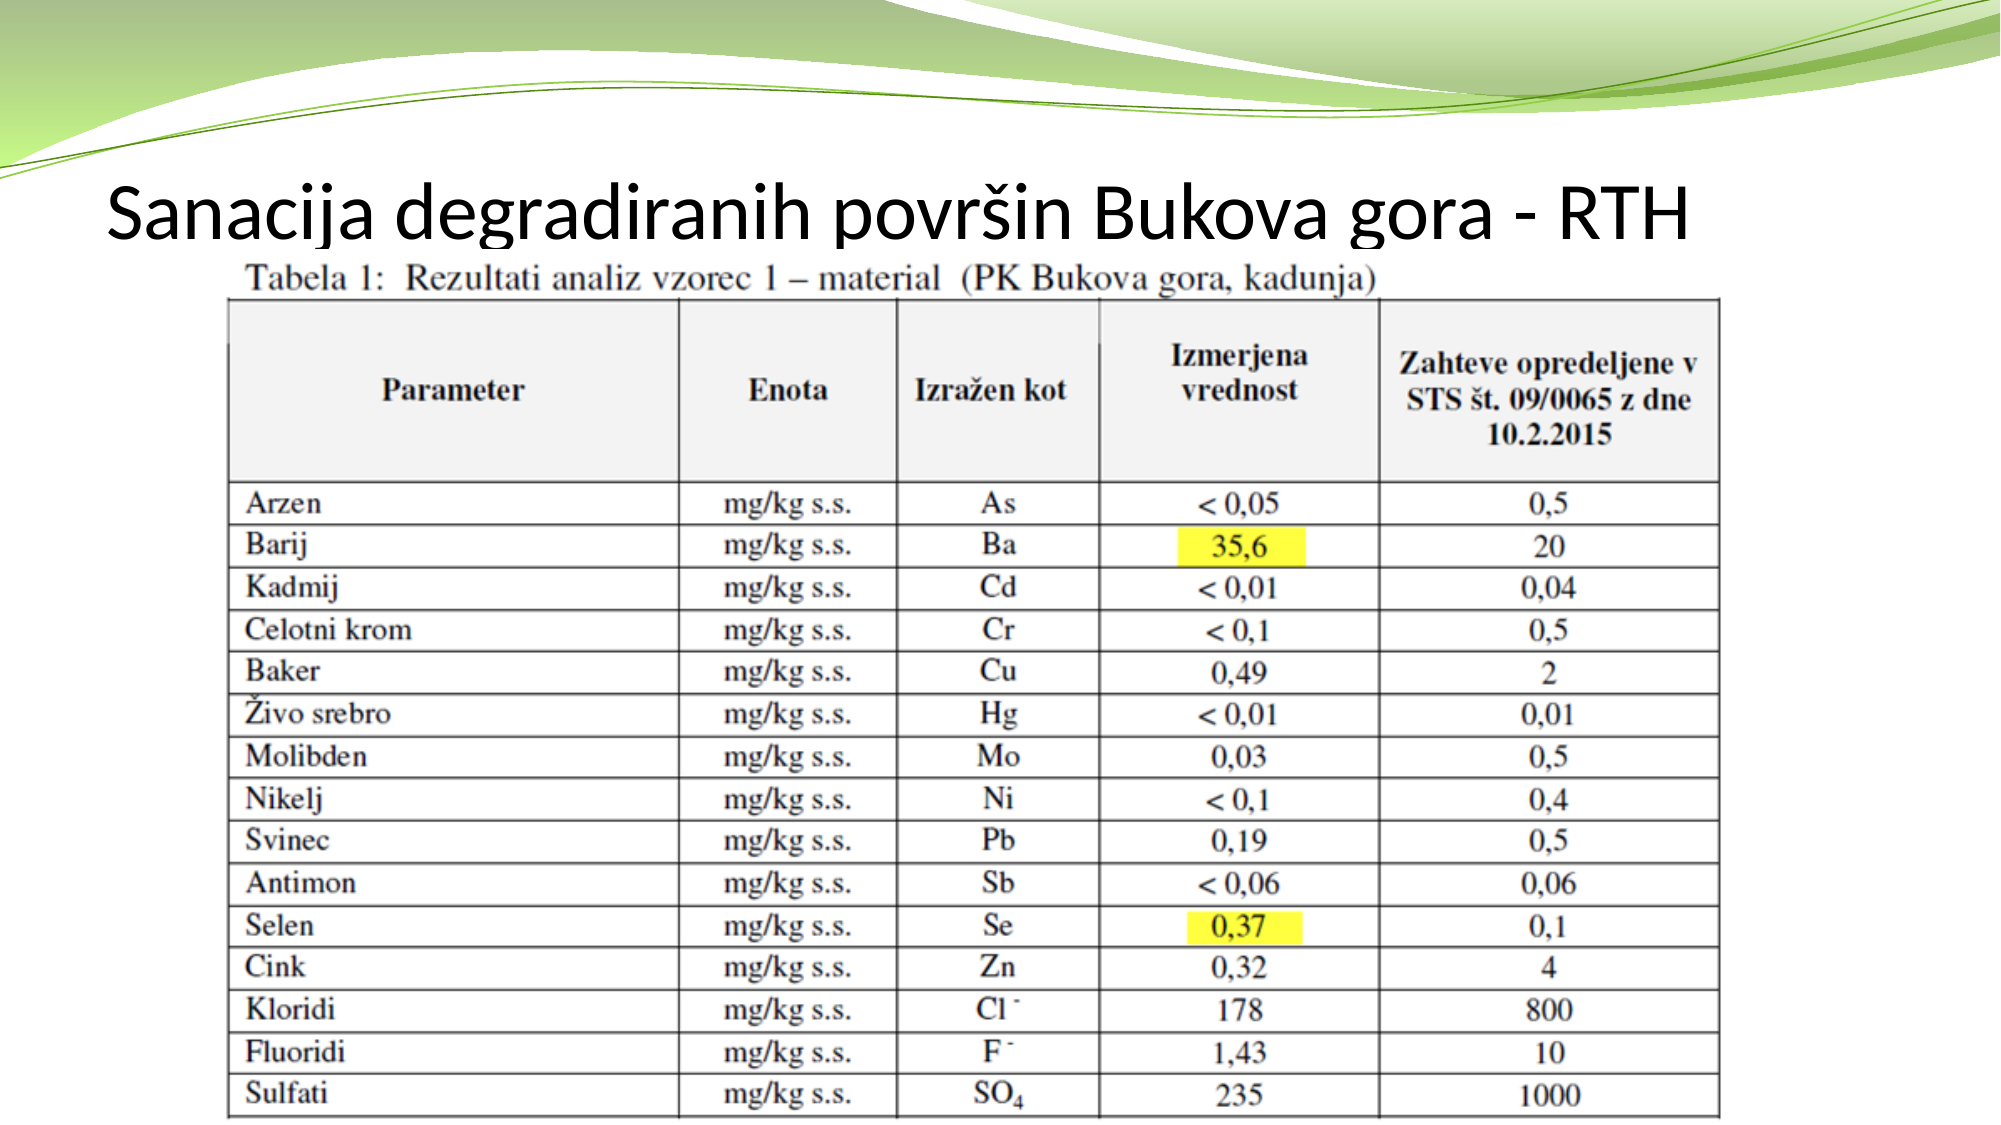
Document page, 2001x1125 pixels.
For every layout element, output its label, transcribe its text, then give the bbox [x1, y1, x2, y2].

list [190, 249, 1772, 1125]
title Sanacija degradiranih površin Bukova gora - RTH [106, 149, 1907, 257]
